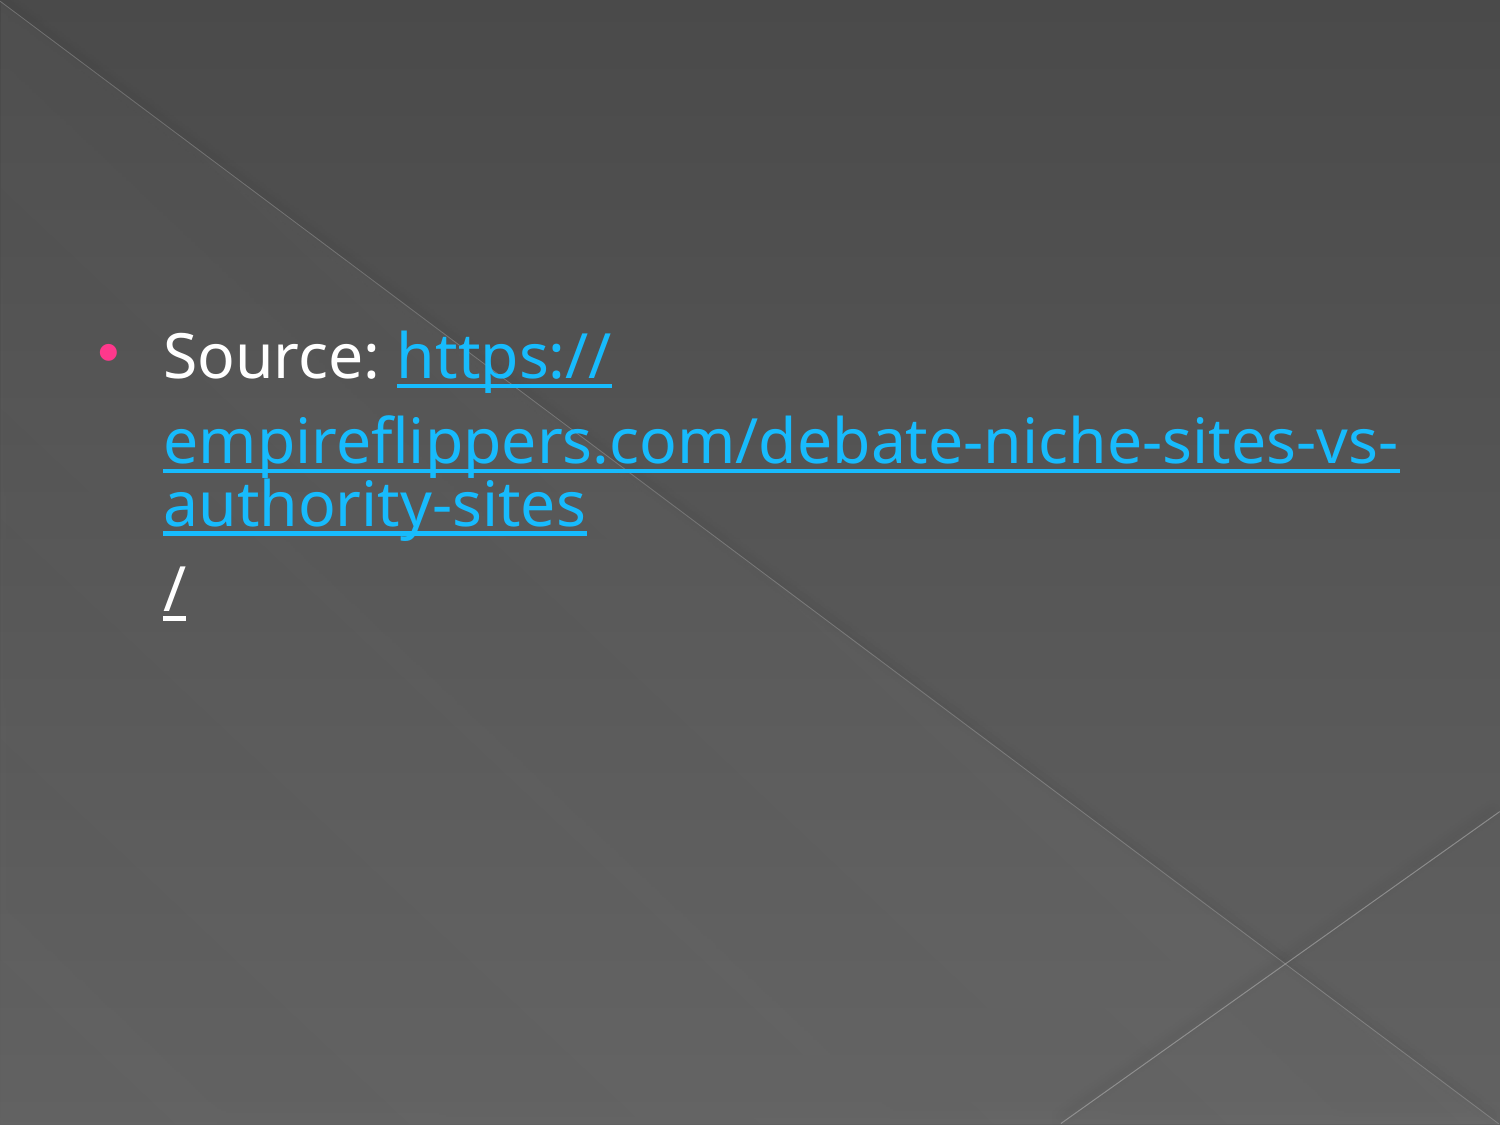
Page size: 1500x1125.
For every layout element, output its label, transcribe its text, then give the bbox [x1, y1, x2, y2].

list Source: https://empireflippers.com/debate-niche-sites-vs-authority-sites/ [75, 308, 1425, 1059]
